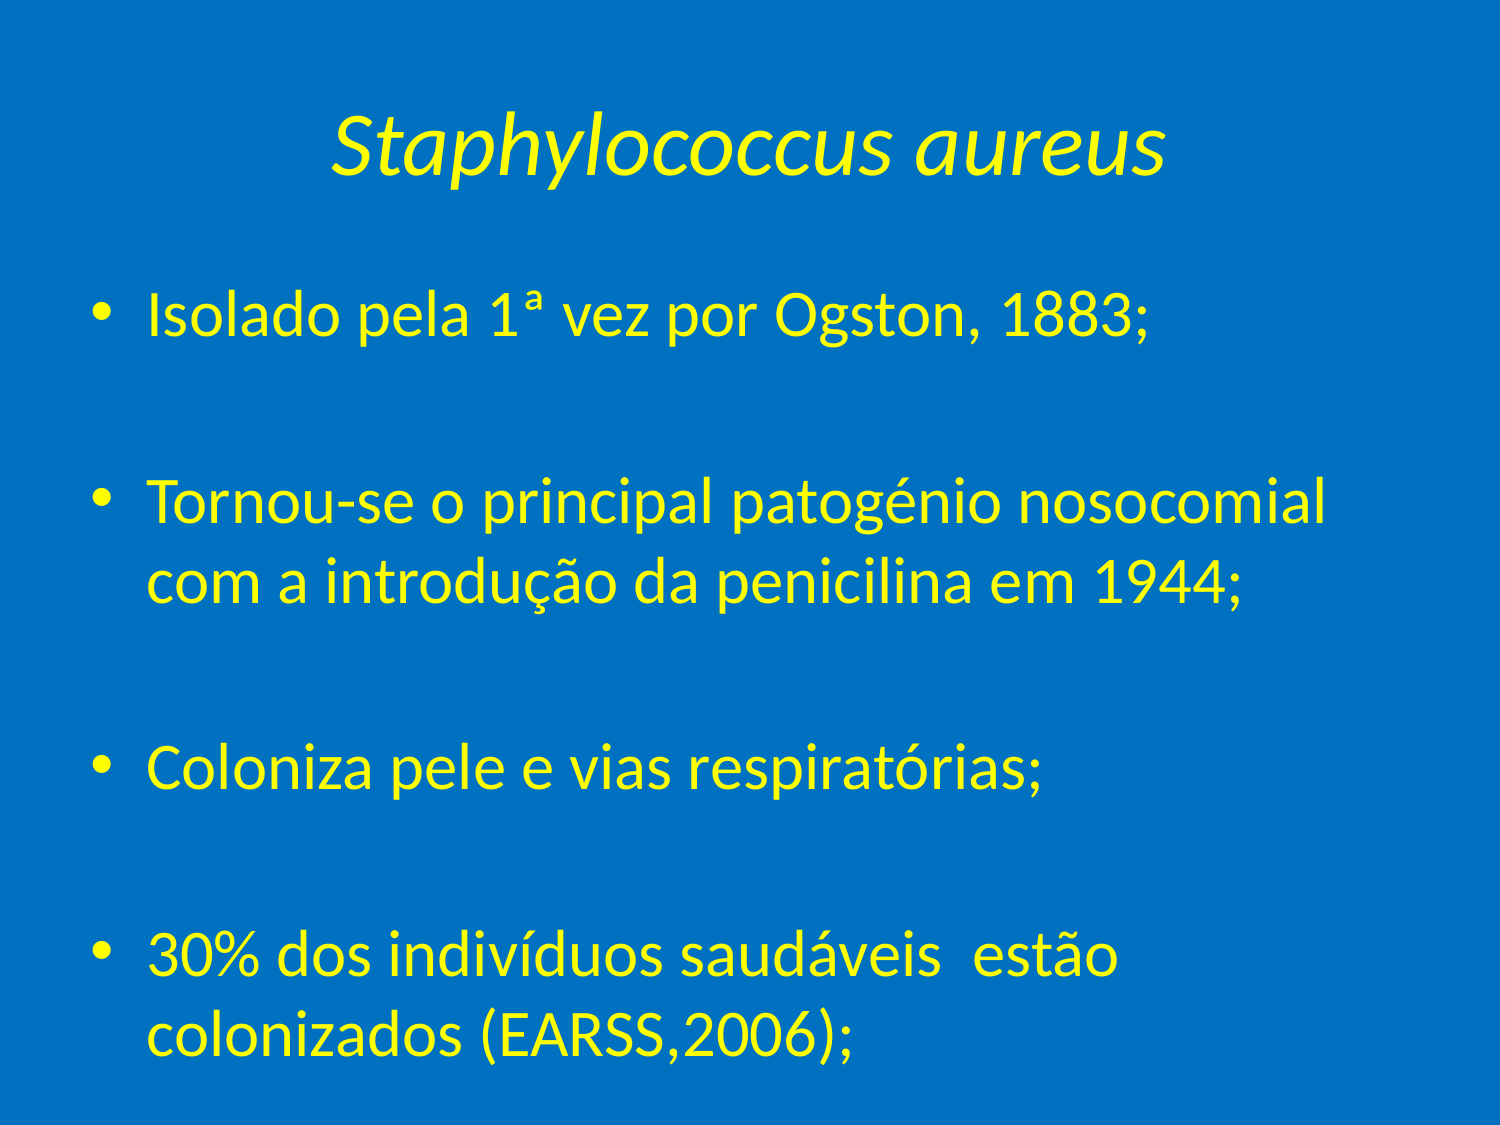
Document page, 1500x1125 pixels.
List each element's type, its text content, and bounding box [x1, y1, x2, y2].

title Staphylococcus aureus [74, 44, 1426, 233]
list Isolado pela 1ª vez por Ogston, 1883; Tornou-se o principal patogénio nosocomial com a introdução da penicilina em 1944; Coloniza pele e vias respiratórias; 30% dos indivíduos saudáveis estão colonizados (EARSS,2006); [74, 262, 1426, 1006]
